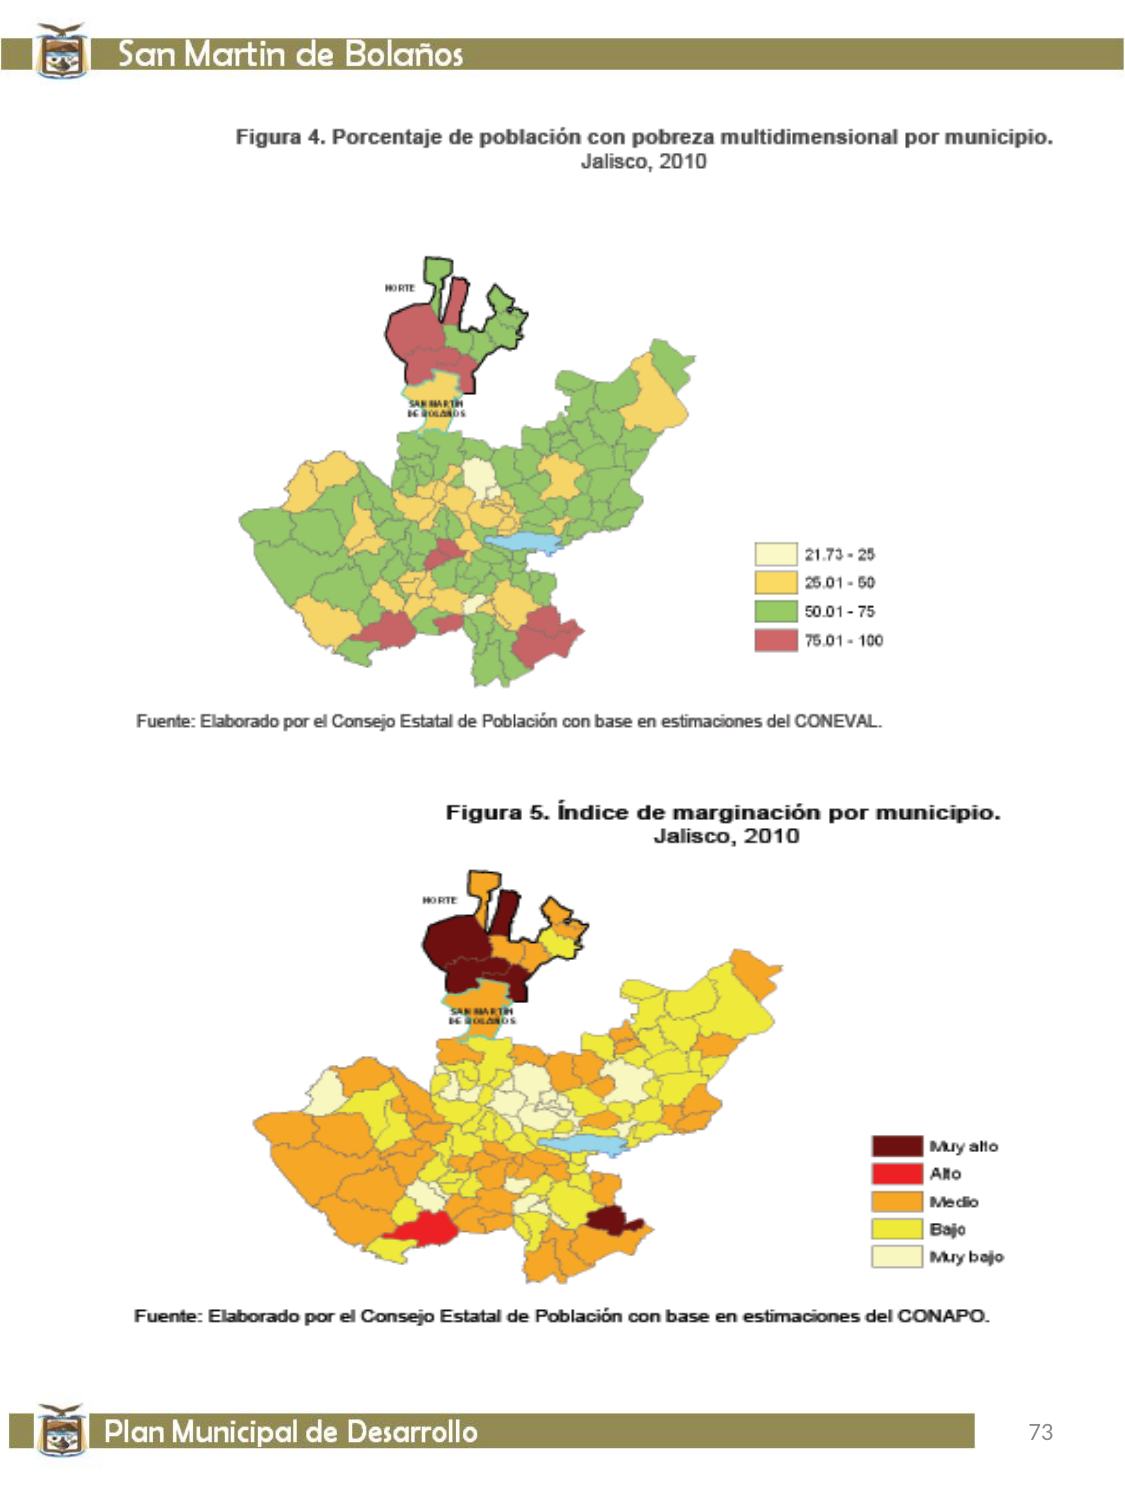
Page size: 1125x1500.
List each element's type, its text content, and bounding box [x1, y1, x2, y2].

picture [126, 773, 1012, 1353]
picture [0, 17, 1125, 86]
picture [58, 100, 1067, 751]
picture [8, 1392, 977, 1471]
slide_number 73 [806, 1390, 1069, 1471]
